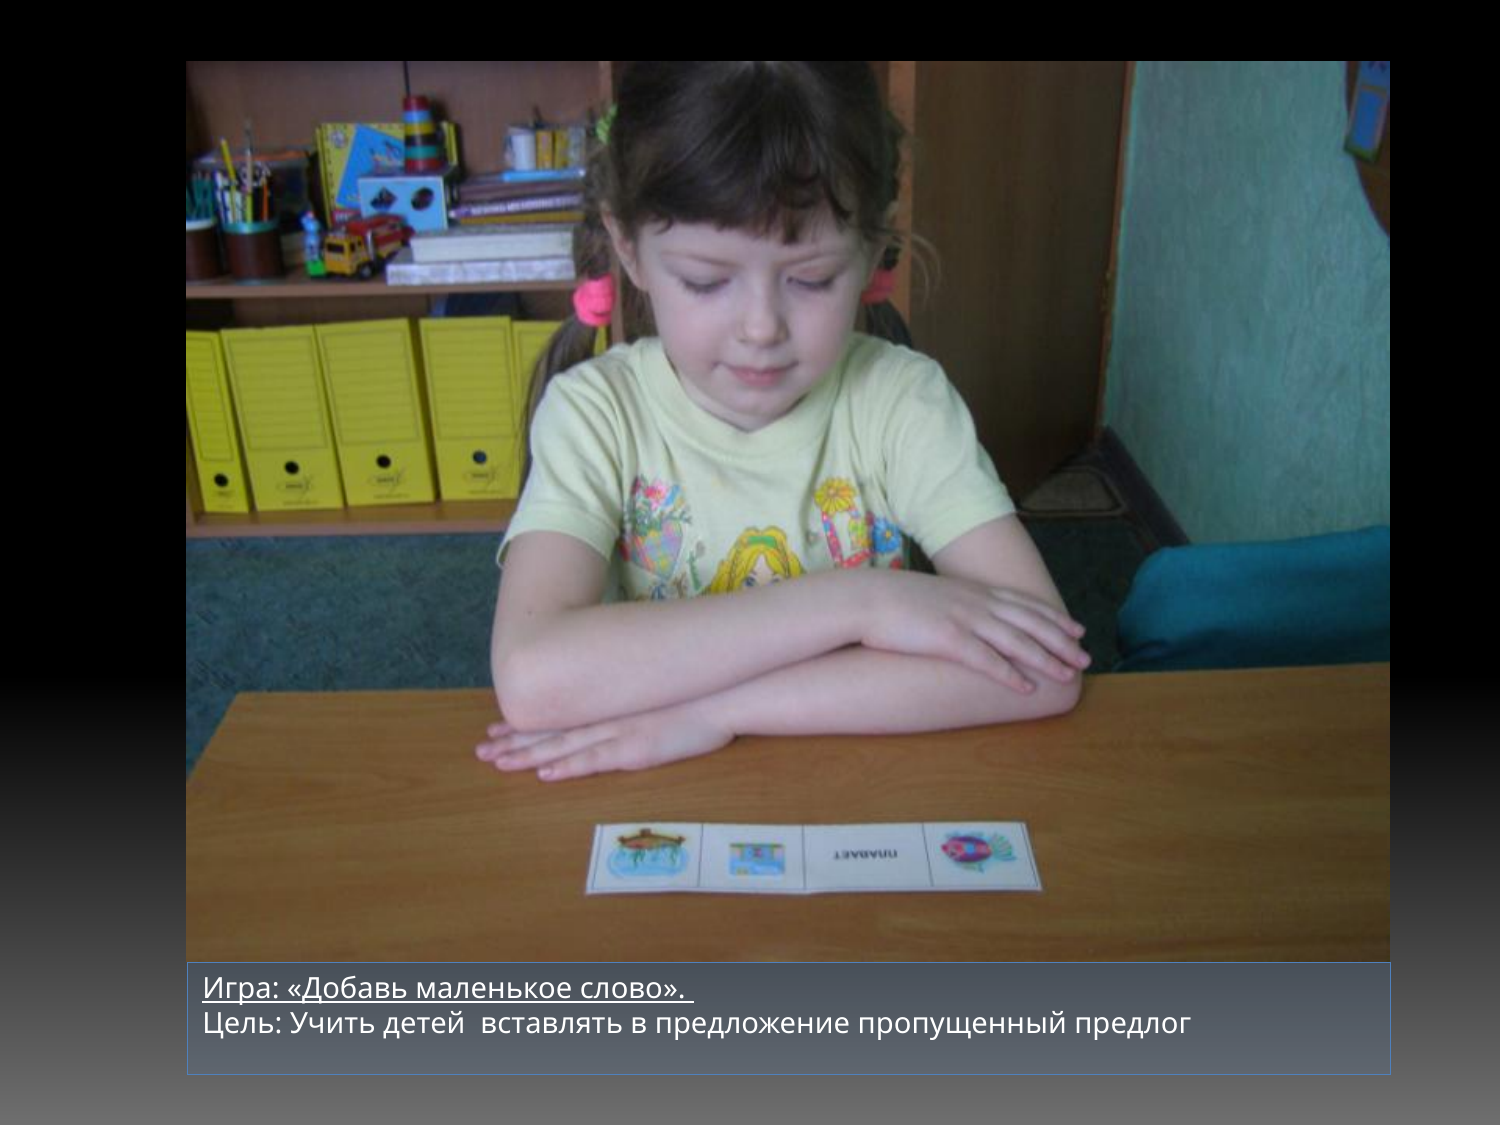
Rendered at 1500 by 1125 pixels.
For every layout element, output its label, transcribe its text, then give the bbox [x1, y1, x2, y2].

picture [186, 61, 1390, 962]
list Игра: «Добавь маленькое слово». Цель: Учить детей вставлять в предложение пропущенный предлог [187, 962, 1391, 1075]
